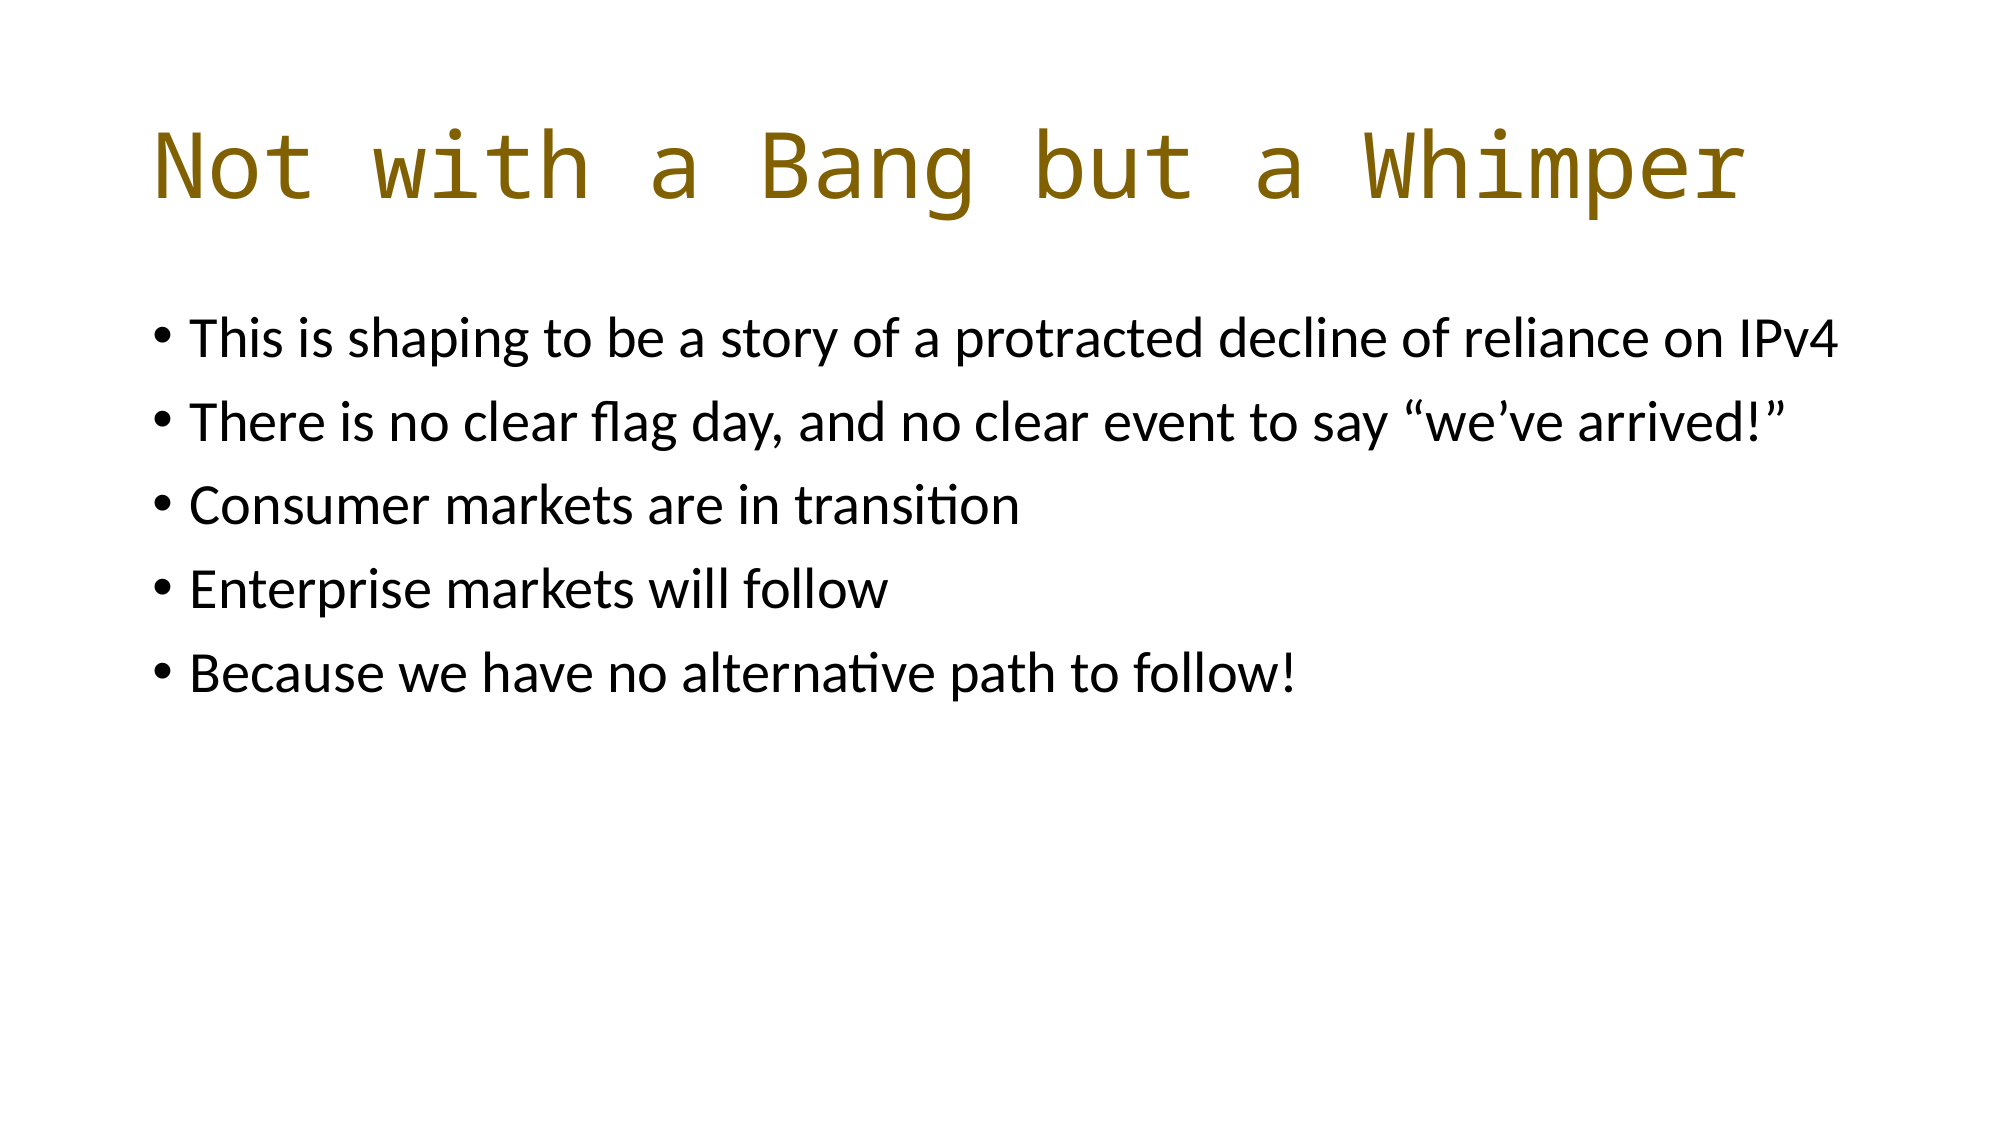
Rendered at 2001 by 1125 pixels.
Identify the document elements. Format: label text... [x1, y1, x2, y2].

list This is shaping to be a story of a protracted decline of reliance on IPv4 There is no clear flag day, and no clear event to say “we’ve arrived!” Consumer markets are in transition Enterprise markets will follow Because we have no alternative path to follow! [137, 299, 1863, 1014]
title Not with a Bang but a Whimper [137, 59, 1863, 278]
